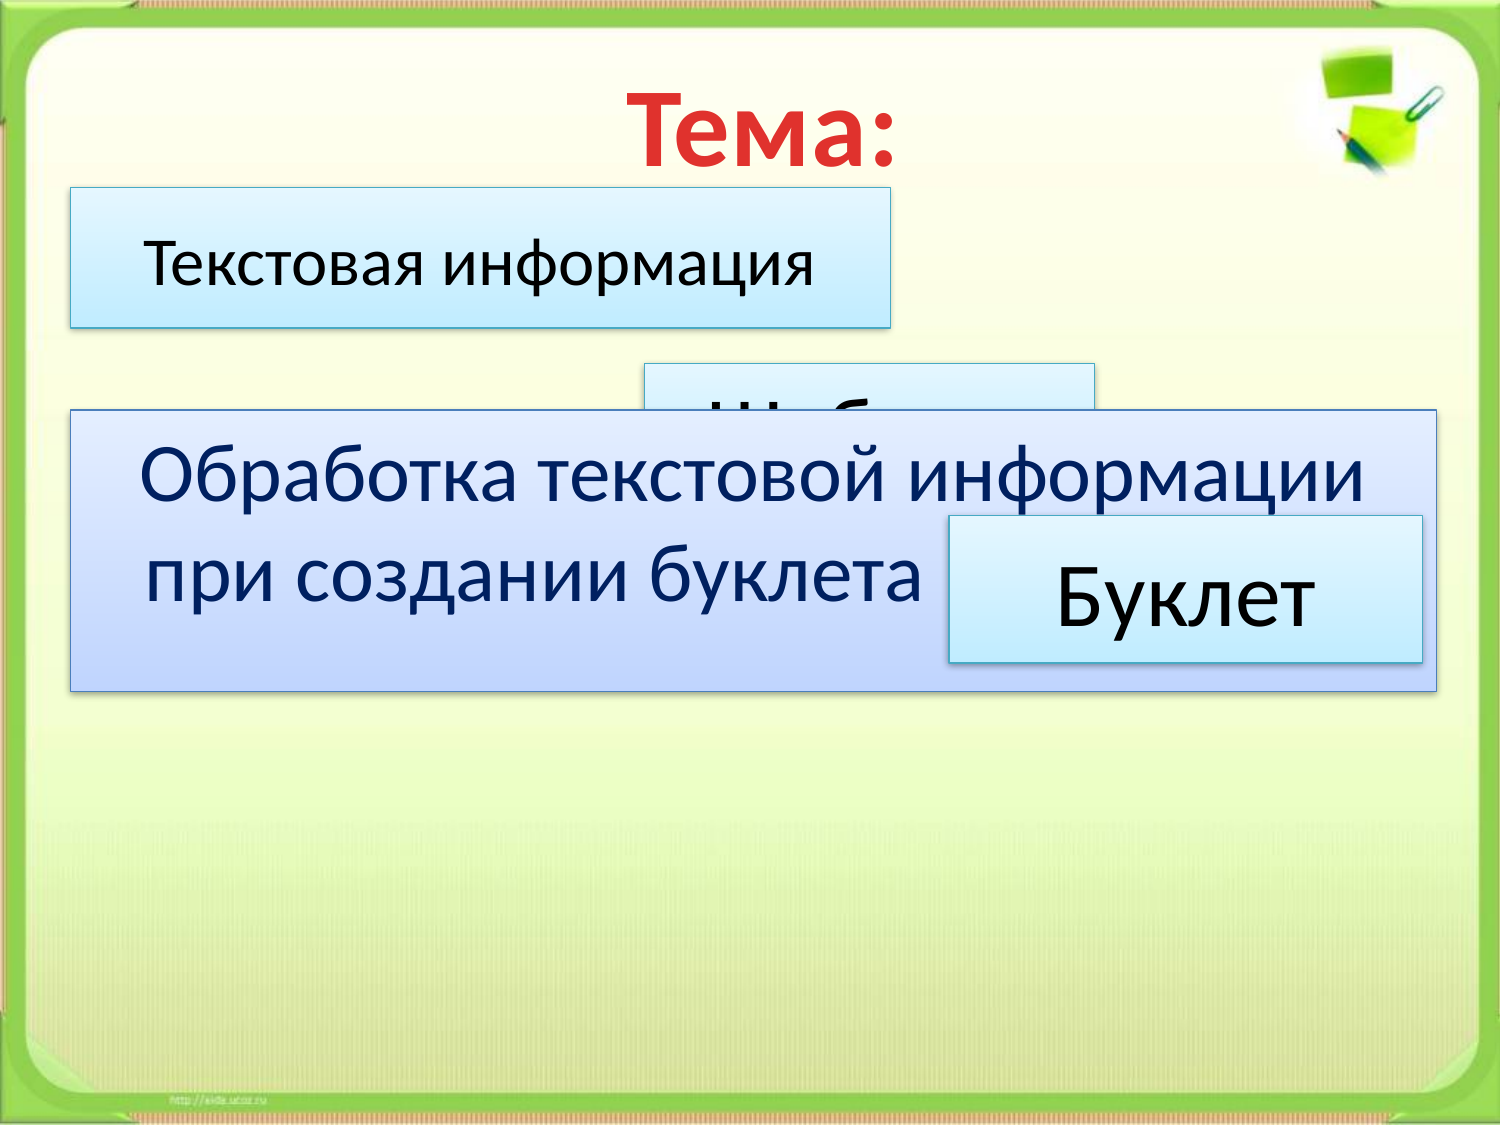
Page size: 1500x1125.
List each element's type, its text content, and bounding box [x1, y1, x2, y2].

picture [0, 0, 1500, 1125]
subtitle Обработка текстовой информации при создании буклета по шаблону [70, 409, 1437, 692]
title Шаблон [644, 363, 1095, 408]
text_box Буклет [948, 515, 1423, 664]
text_box Тема: [611, 46, 915, 197]
text_box Текстовая информация [70, 187, 891, 329]
